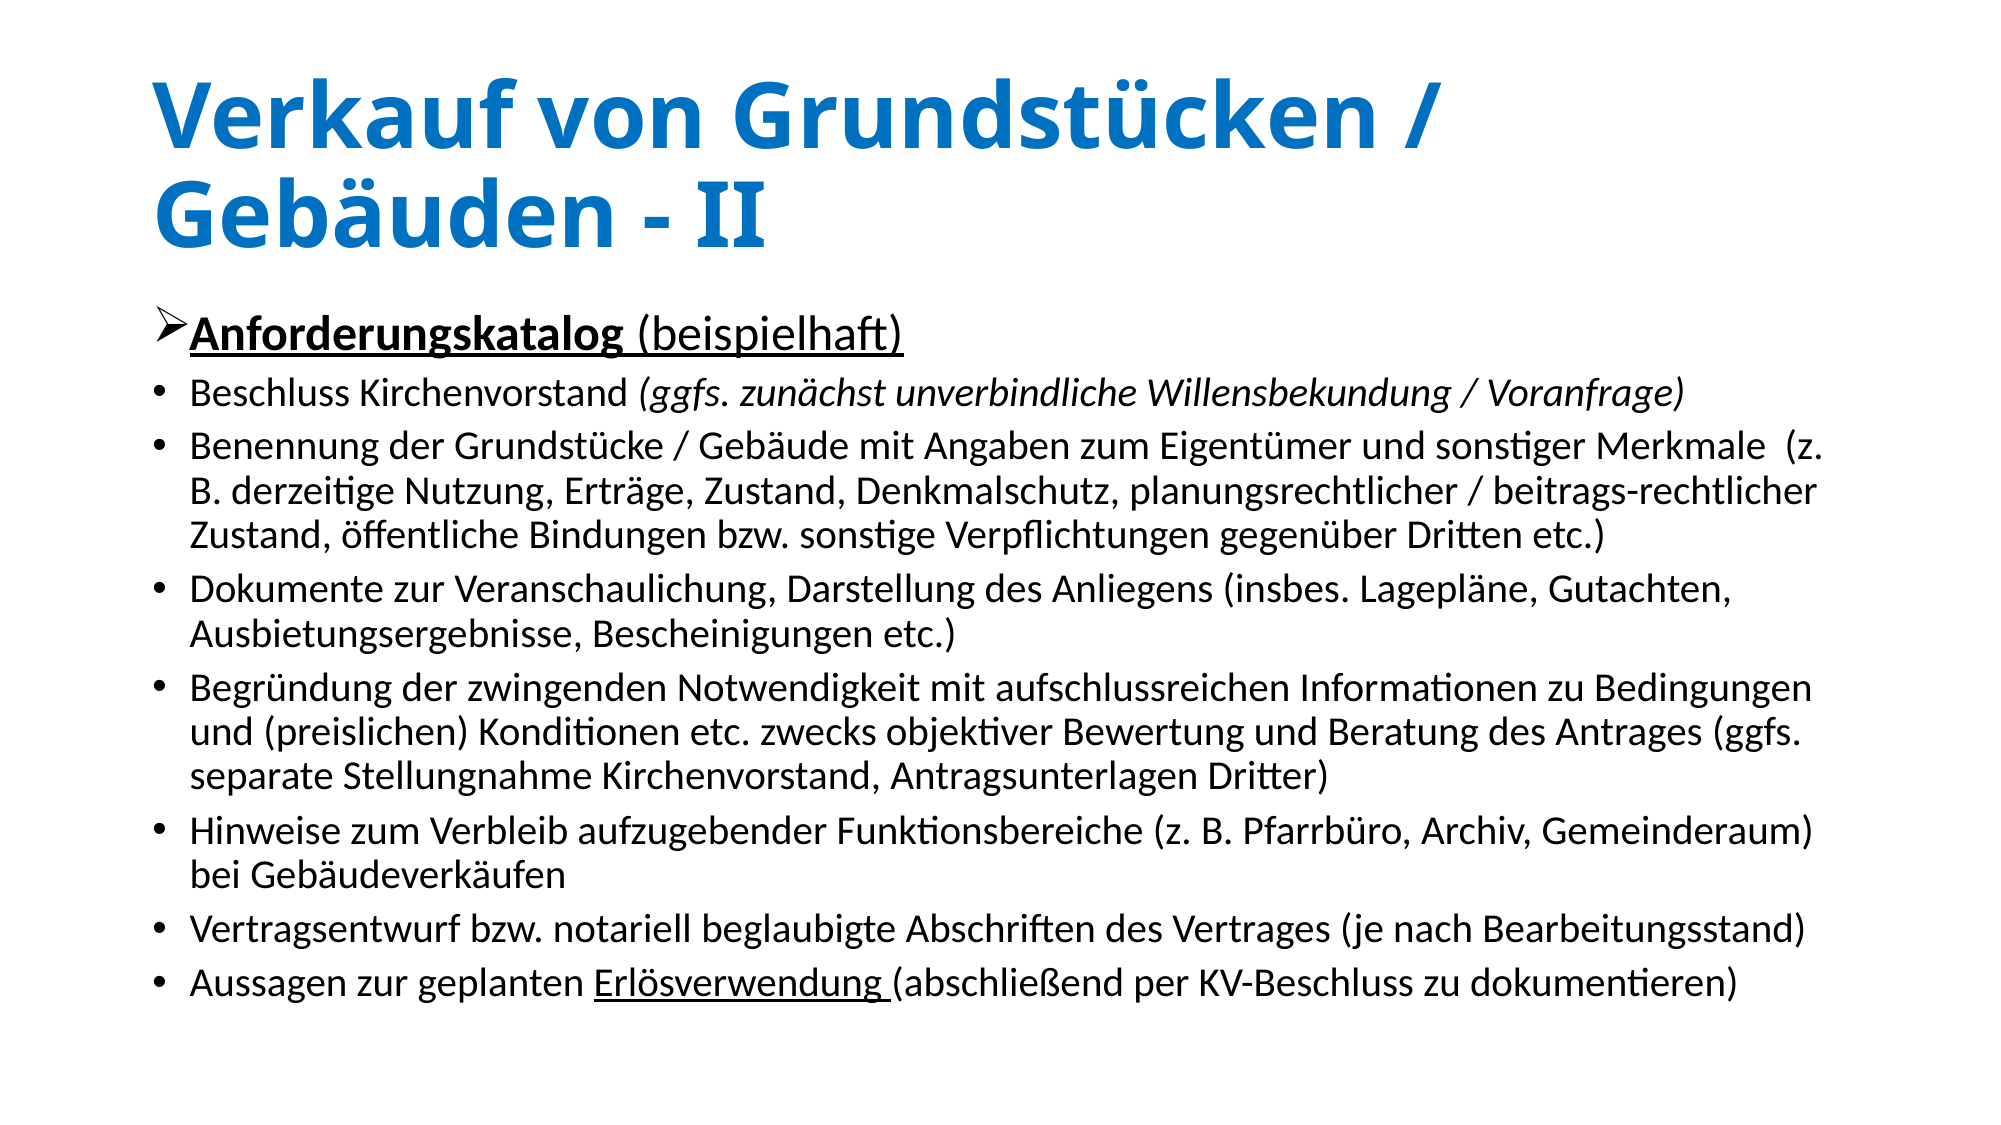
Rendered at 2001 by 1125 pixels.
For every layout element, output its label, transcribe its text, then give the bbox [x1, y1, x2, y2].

title Verkauf von Grundstücken / Gebäuden - II [137, 59, 1863, 278]
list Anforderungskatalog (beispielhaft) Beschluss Kirchenvorstand (ggfs. zunächst unverbindliche Willensbekundung / Voranfrage) Benennung der Grundstücke / Gebäude mit Angaben zum Eigentümer und sonstiger Merkmale (z. B. derzeitige Nutzung, Erträge, Zustand, Denkmalschutz, planungsrechtlicher / beitrags-rechtlicher Zustand, öffentliche Bindungen bzw. sonstige Verpflichtungen gegenüber Dritten etc.) Dokumente zur Veranschaulichung, Darstellung des Anliegens (insbes. Lagepläne, Gutachten, Ausbietungsergebnisse, Bescheinigungen etc.) Begründung der zwingenden Notwendigkeit mit aufschlussreichen Informationen zu Bedingungen und (preislichen) Konditionen etc. zwecks objektiver Bewertung und Beratung des Antrages (ggfs. separate Stellungnahme Kirchenvorstand, Antragsunterlagen Dritter) Hinweise zum Verbleib aufzugebender Funktionsbereiche (z. B. Pfarrbüro, Archiv, Gemeinderaum) bei Gebäudeverkäufen Vertragsentwurf bzw. notariell beglaubigte Abschriften des Vertrages (je nach Bearbeitungsstand) Aussagen zur geplanten Erlösverwendung (abschließend per KV-Beschluss zu dokumentieren) [137, 299, 1863, 1014]
